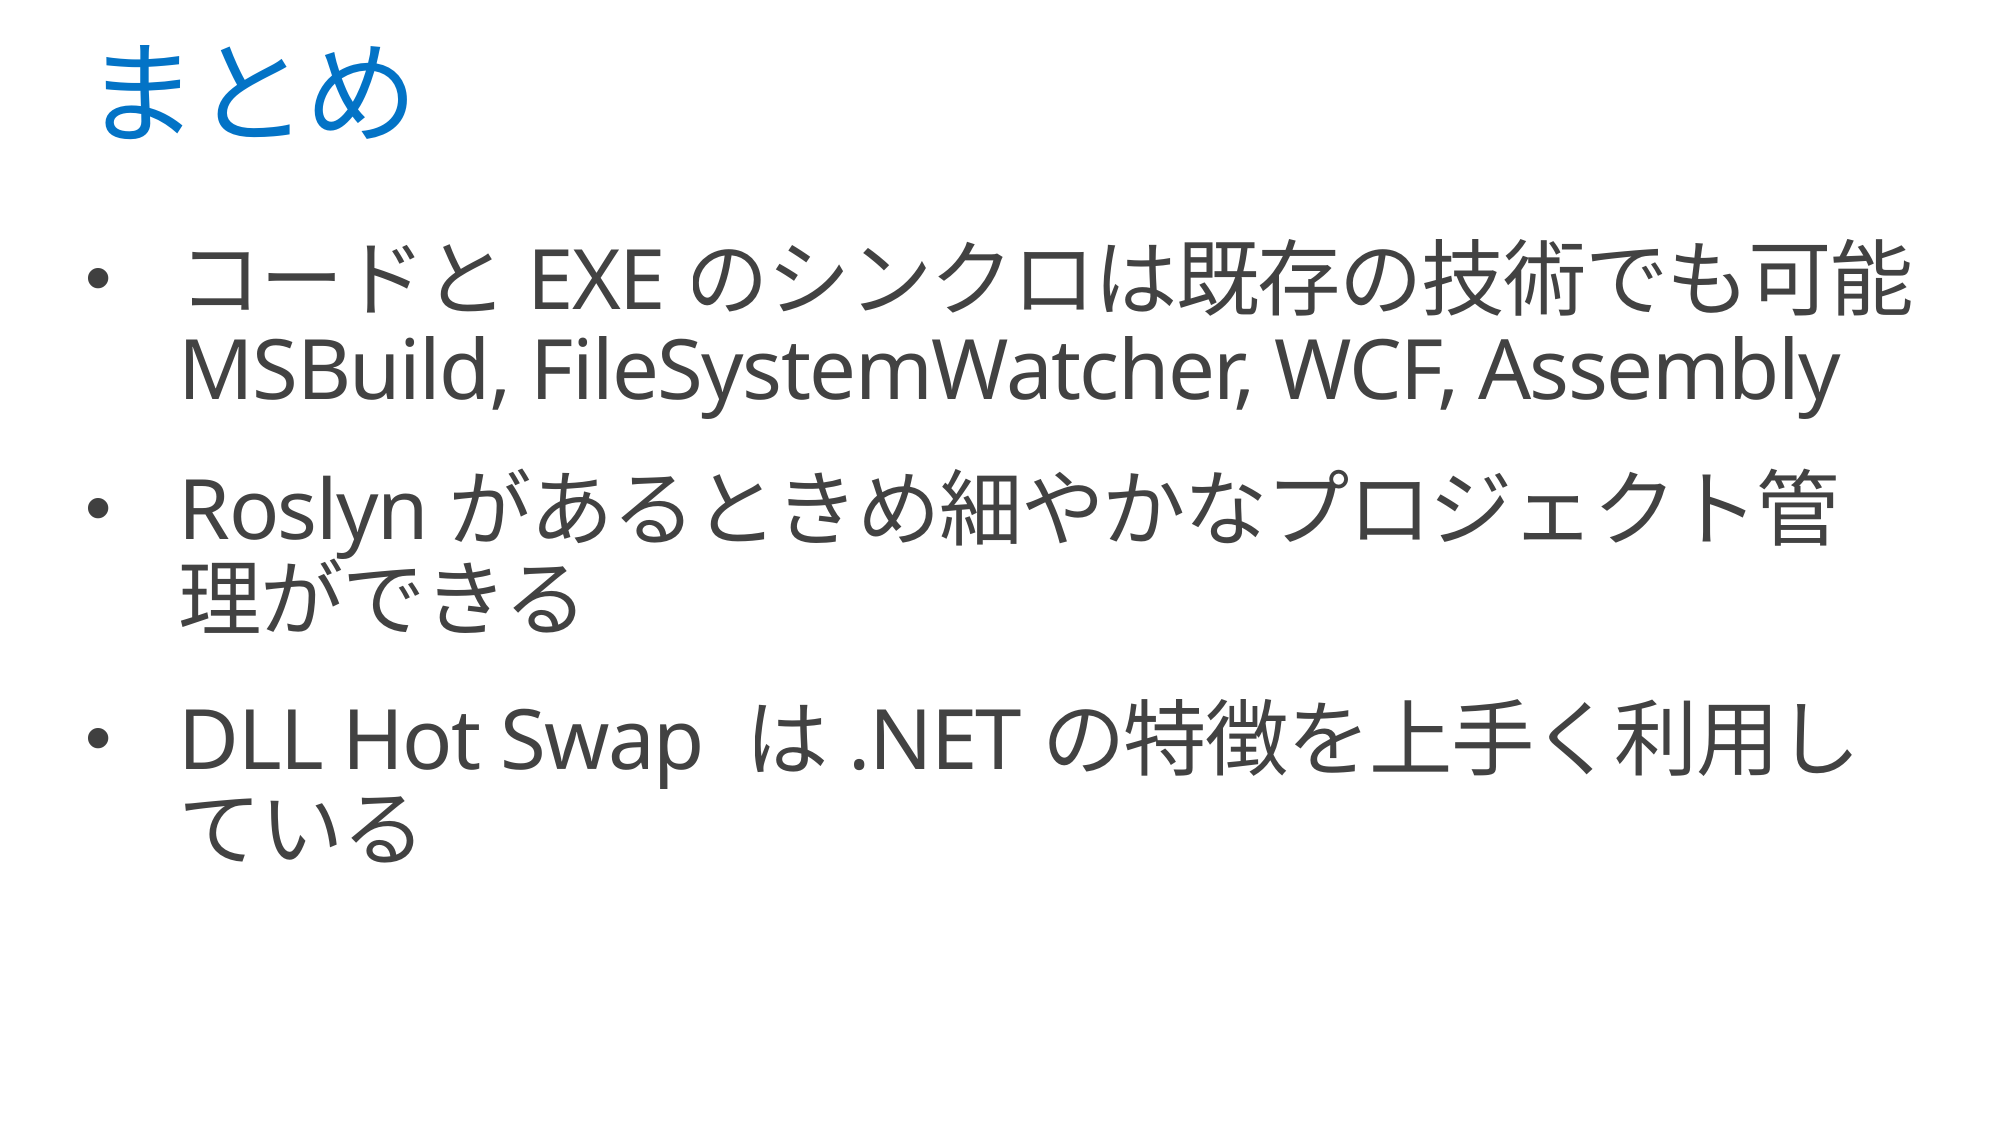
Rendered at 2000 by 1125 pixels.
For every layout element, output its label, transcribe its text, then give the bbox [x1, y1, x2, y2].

title まとめ [85, 37, 1914, 161]
list コードとEXEのシンクロは既存の技術でも可能 MSBuild, FileSystemWatcher, WCF, Assembly Roslynがあるときめ細やかなプロジェクト管理ができる DLL Hot Swap は.NETの特徴を上手く利用している [85, 237, 1914, 1088]
